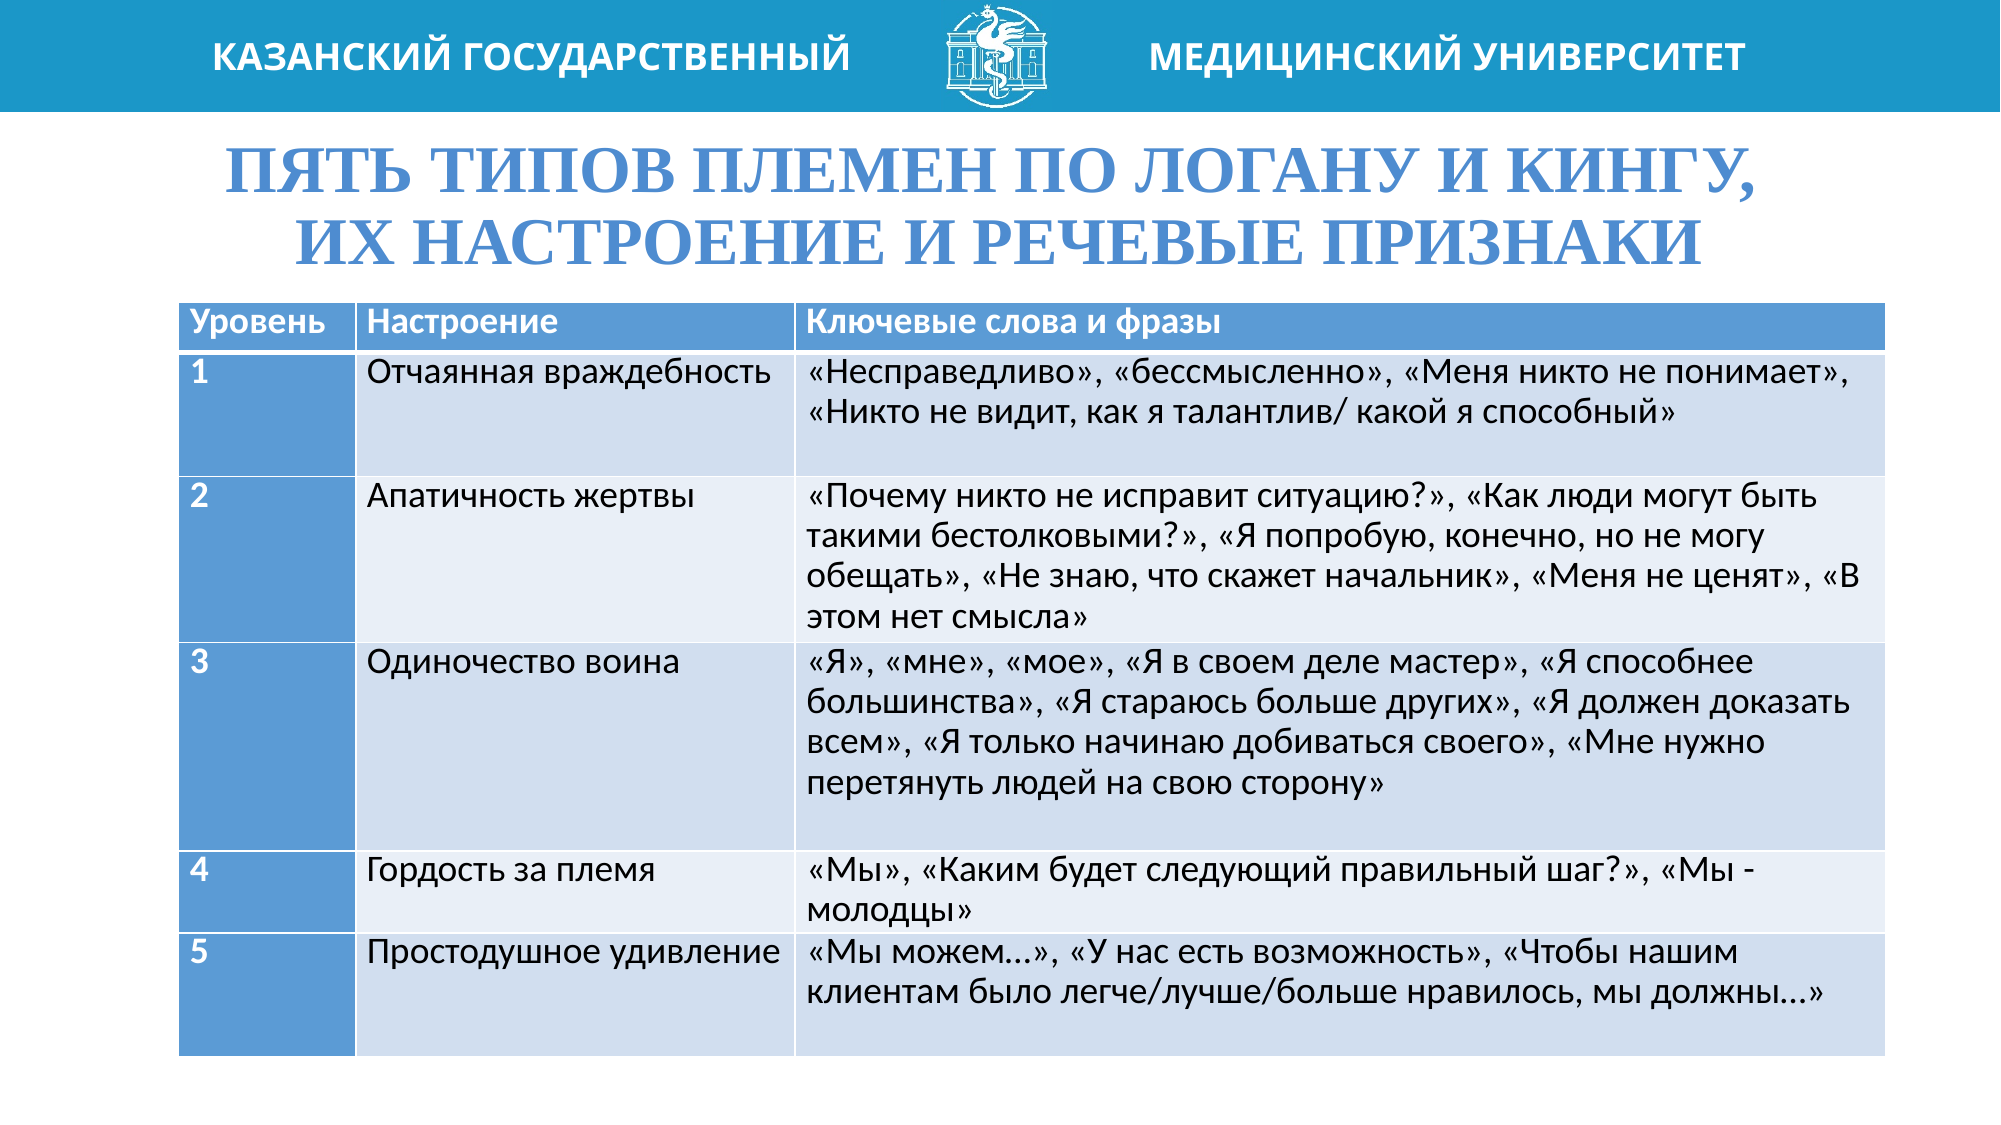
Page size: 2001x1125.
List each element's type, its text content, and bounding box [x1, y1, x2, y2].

table_cell «Мы», «Каким будет следующий правильный шаг?», «Мы -молодцы» [796, 852, 1885, 932]
table_cell 1 [179, 355, 355, 476]
table_cell Простодушное удивление [357, 934, 794, 1056]
table_cell «Мы можем…», «У нас есть возможность», «Чтобы нашим клиентам было легче/лучше/больше нравилось, мы должны…» [796, 934, 1885, 1056]
table_cell 4 [179, 852, 355, 932]
table_cell «Несправедливо», «бессмысленно», «Меня никто не понимает», «Никто не видит, как я талантлив/ какой я способный» [796, 355, 1885, 476]
table_cell «Я», «мне», «мое», «Я в своем деле мастер», «Я способнее большинства», «Я стараюсь больше других», «Я должен доказать всем», «Я только начинаю добиваться своего», «Мне нужно перетянуть людей на свою сторону» [796, 643, 1885, 850]
table_cell 3 [179, 643, 355, 850]
table_cell Гордость за племя [357, 852, 794, 932]
table_cell 2 [179, 477, 355, 642]
title пять типов племен по логану и кингу, их настроение и речевые признаки [137, 171, 1863, 253]
table_header Ключевые слова и фразы [796, 303, 1885, 350]
table_cell «Почему никто не исправит ситуацию?», «Как люди могут быть такими бестолковыми?», «Я попробую, конечно, но не могу обещать», «Не знаю, что скажет начальник», «Меня не ценят», «В этом нет смысла» [796, 477, 1885, 642]
table_header Настроение [357, 303, 794, 350]
table_header Уровень [179, 303, 355, 350]
picture [939, 0, 1052, 112]
table_cell Отчаянная враждебность [357, 355, 794, 476]
table_cell Апатичность жертвы [357, 477, 794, 642]
table_cell Одиночество воина [357, 643, 794, 850]
table_cell 5 [179, 934, 355, 1056]
